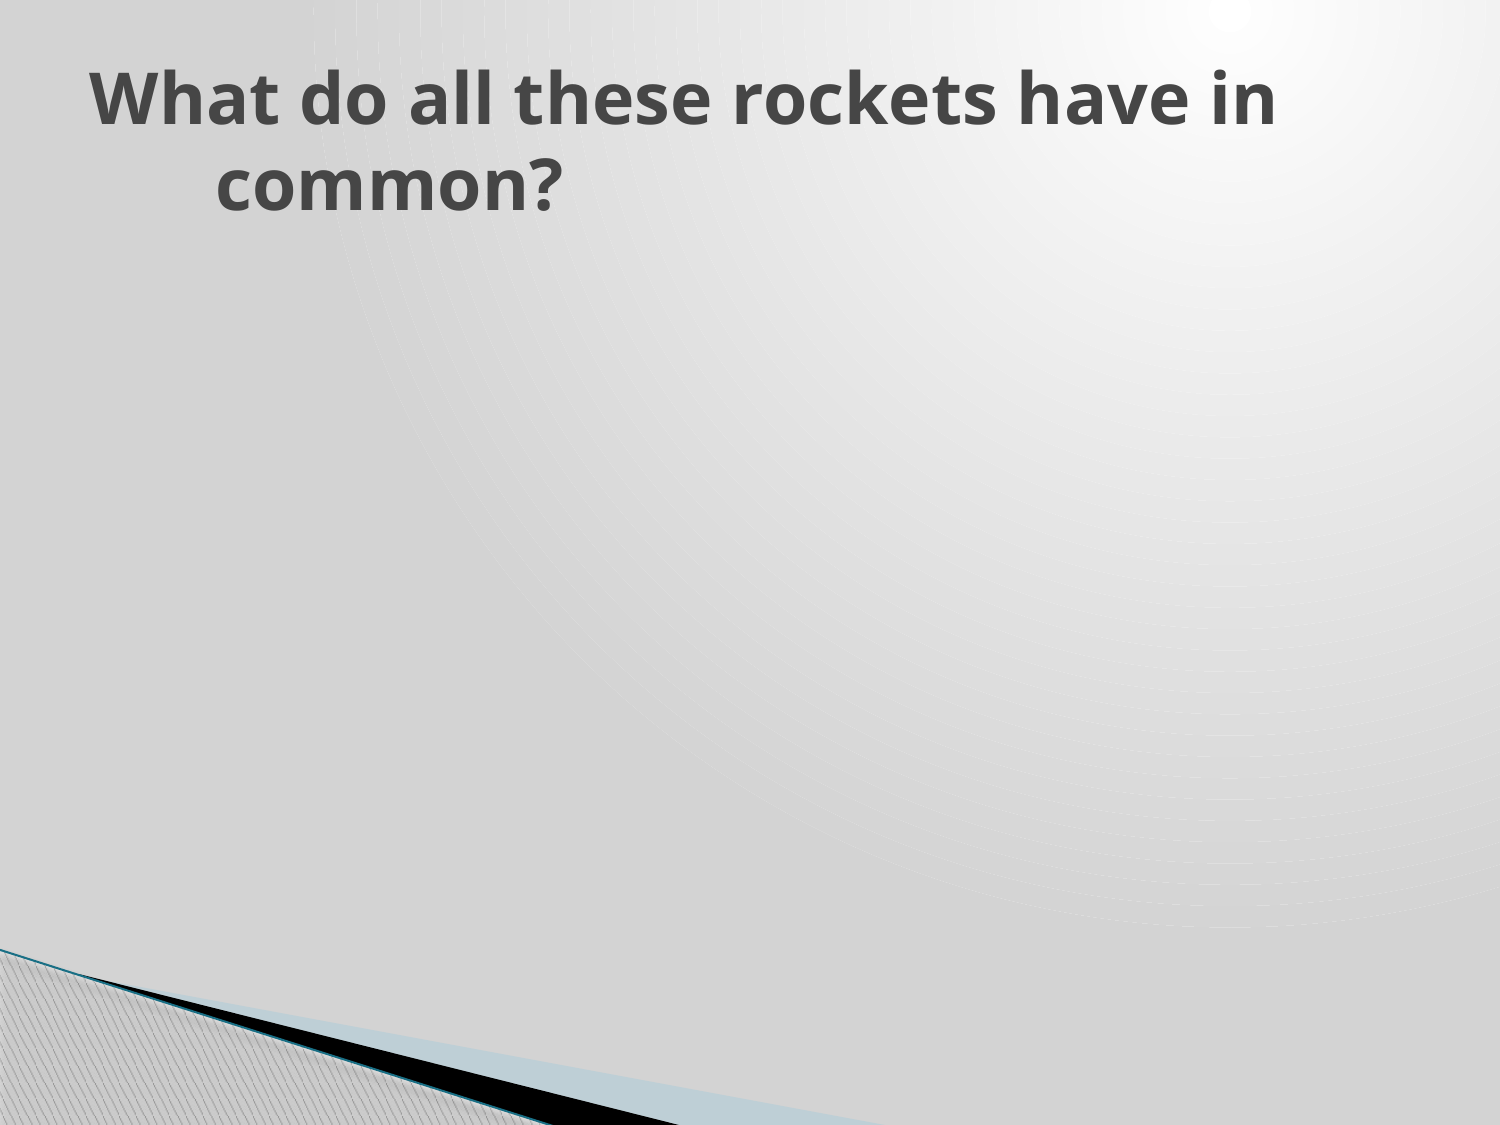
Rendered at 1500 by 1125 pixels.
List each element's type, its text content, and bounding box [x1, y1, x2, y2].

title What do all these rockets have in common? [75, 45, 1425, 233]
